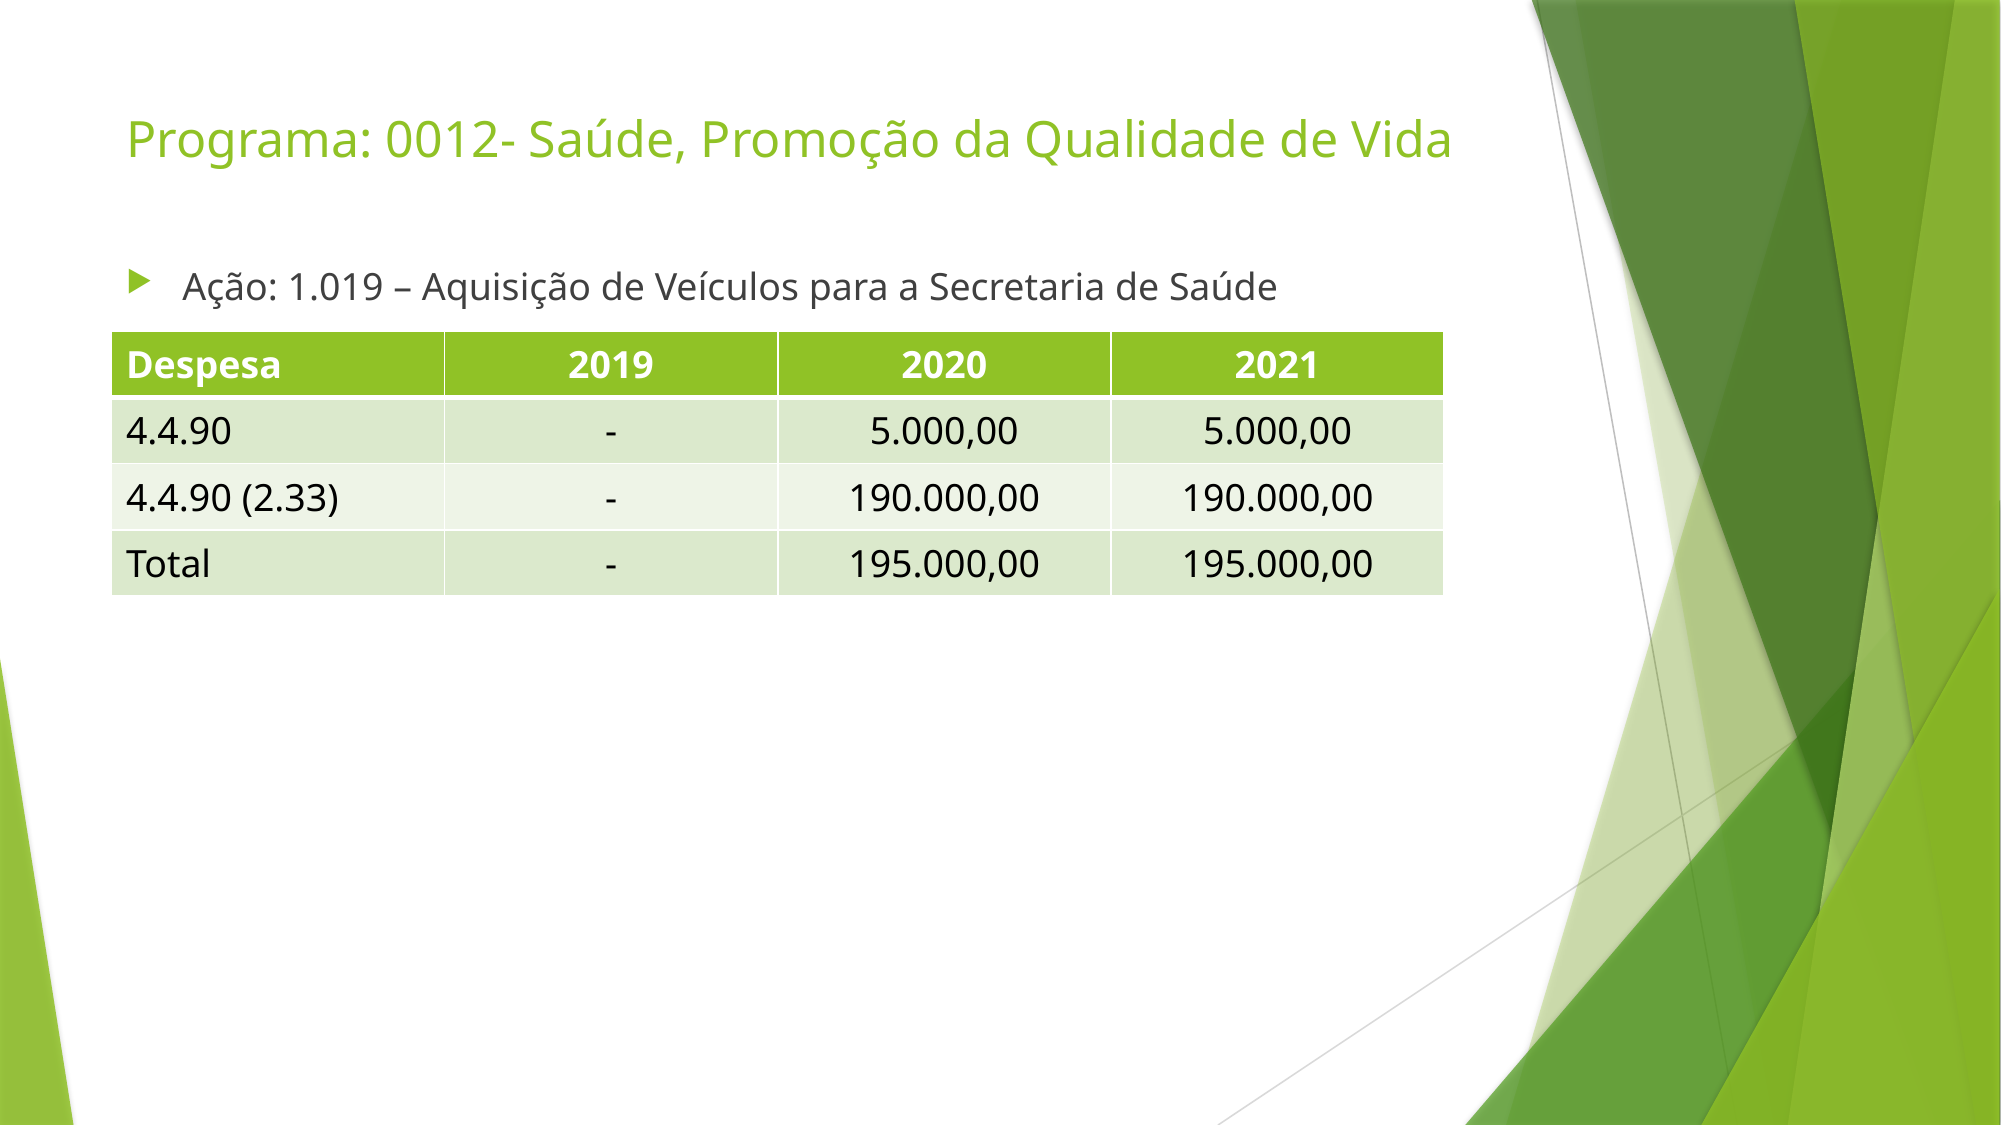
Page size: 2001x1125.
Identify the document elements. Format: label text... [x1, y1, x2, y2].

table_cell - [445, 531, 777, 595]
table_cell - [445, 400, 777, 463]
table_cell 195.000,00 [779, 531, 1110, 595]
table_header Despesa [112, 332, 444, 395]
table_cell 190.000,00 [779, 464, 1110, 529]
table_cell 4.4.90 [112, 400, 444, 463]
table_header 2020 [779, 332, 1110, 395]
title Programa: 0012- Saúde, Promoção da Qualidade de Vida [111, 99, 1522, 255]
table_cell - [445, 464, 777, 529]
list Ação: 1.019 – Aquisição de Veículos para a Secretaria de Saúde [111, 255, 1522, 1013]
table_header 2019 [445, 332, 777, 395]
table_cell 195.000,00 [1112, 531, 1443, 595]
table_header 2021 [1112, 332, 1443, 395]
table_cell 190.000,00 [1112, 464, 1443, 529]
table_cell 5.000,00 [1112, 400, 1443, 463]
table_cell Total [112, 531, 444, 595]
table_cell 5.000,00 [779, 400, 1110, 463]
table_cell 4.4.90 (2.33) [112, 464, 444, 529]
